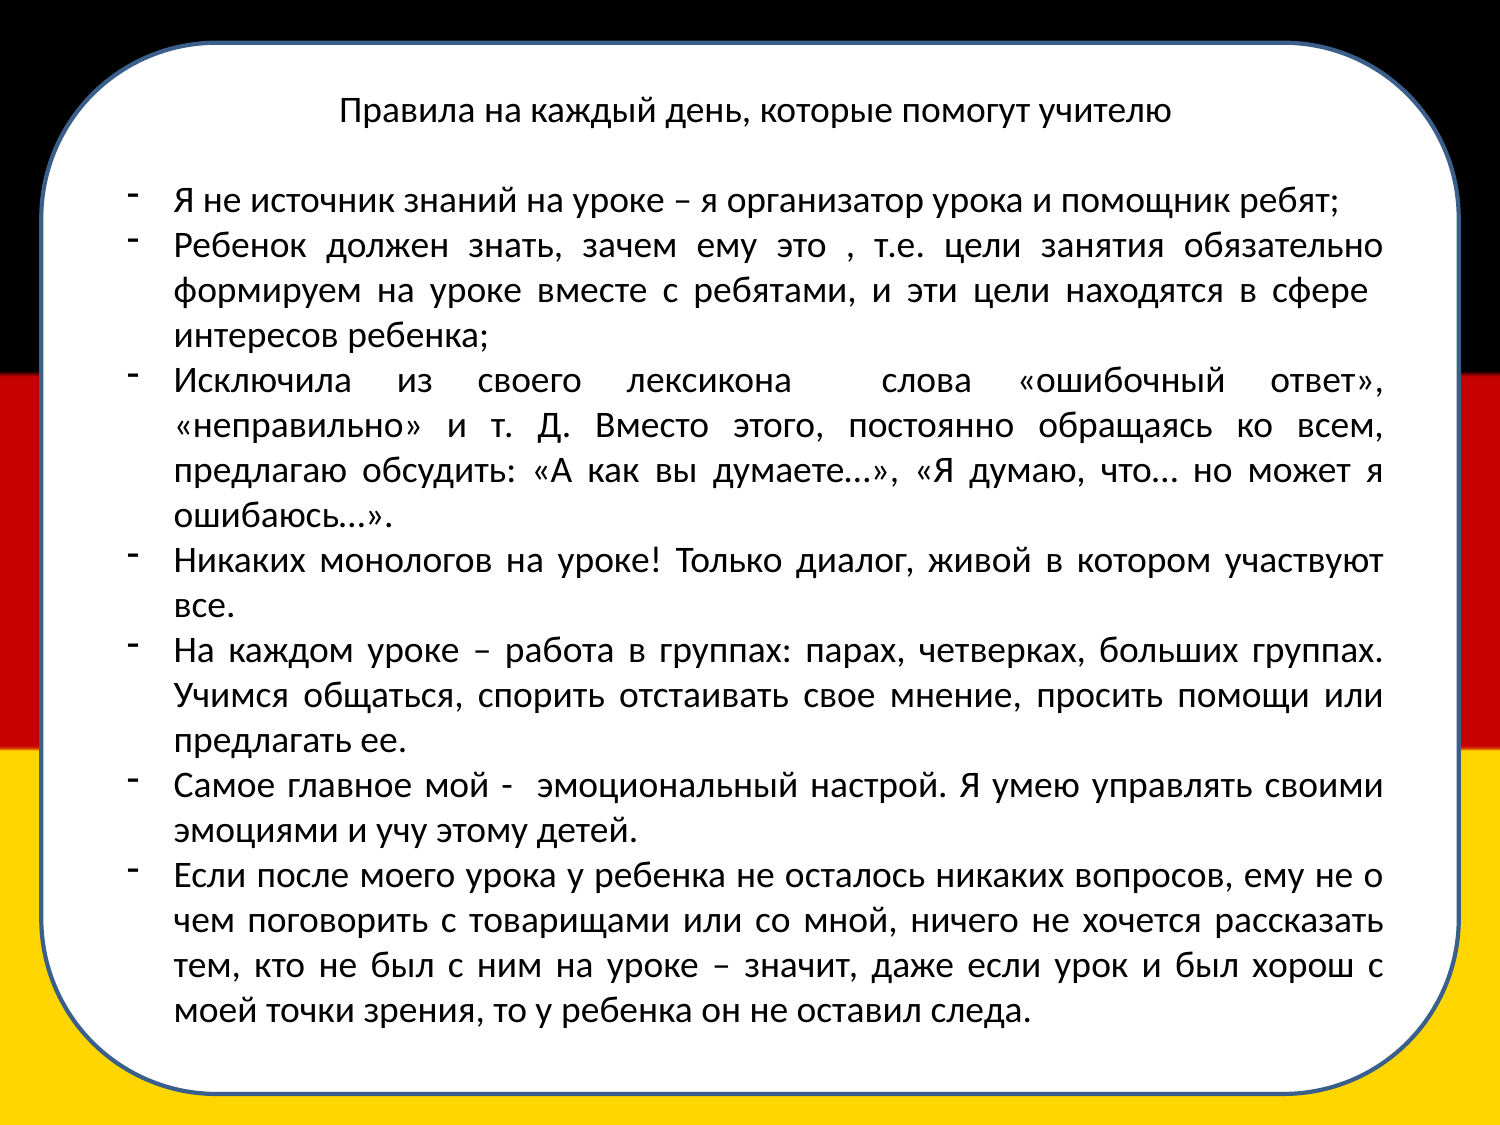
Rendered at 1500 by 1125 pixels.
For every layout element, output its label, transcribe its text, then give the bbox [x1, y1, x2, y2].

text_box Правила на каждый день, которые помогут учителю Я не источник знаний на уроке – я организатор урока и помощник ребят; Ребенок должен знать, зачем ему это , т.е. цели занятия обязательно формируем на уроке вместе с ребятами, и эти цели находятся в сфере интересов ребенка; Исключила из своего лексикона слова «ошибочный ответ», «неправильно» и т. Д. Вместо этого, постоянно обращаясь ко всем, предлагаю обсудить: «А как вы думаете…», «Я думаю, что… но может я ошибаюсь…». Никаких монологов на уроке! Только диалог, живой в котором участвуют все. На каждом уроке – работа в группах: парах, четверках, больших группах. Учимся общаться, спорить отстаивать свое мнение, просить помощи или предлагать ее. Самое главное мой - эмоциональный настрой. Я умею управлять своими эмоциями и учу этому детей. Если после моего урока у ребенка не осталось никаких вопросов, ему не о чем поговорить с товарищами или со мной, ничего не хочется рассказать тем, кто не был с ним на уроке – значит, даже если урок и был хорош с моей точки зрения, то у ребенка он не оставил следа. [112, 78, 1400, 1038]
text_box [39, 40, 1461, 1097]
picture [0, 0, 1500, 1125]
